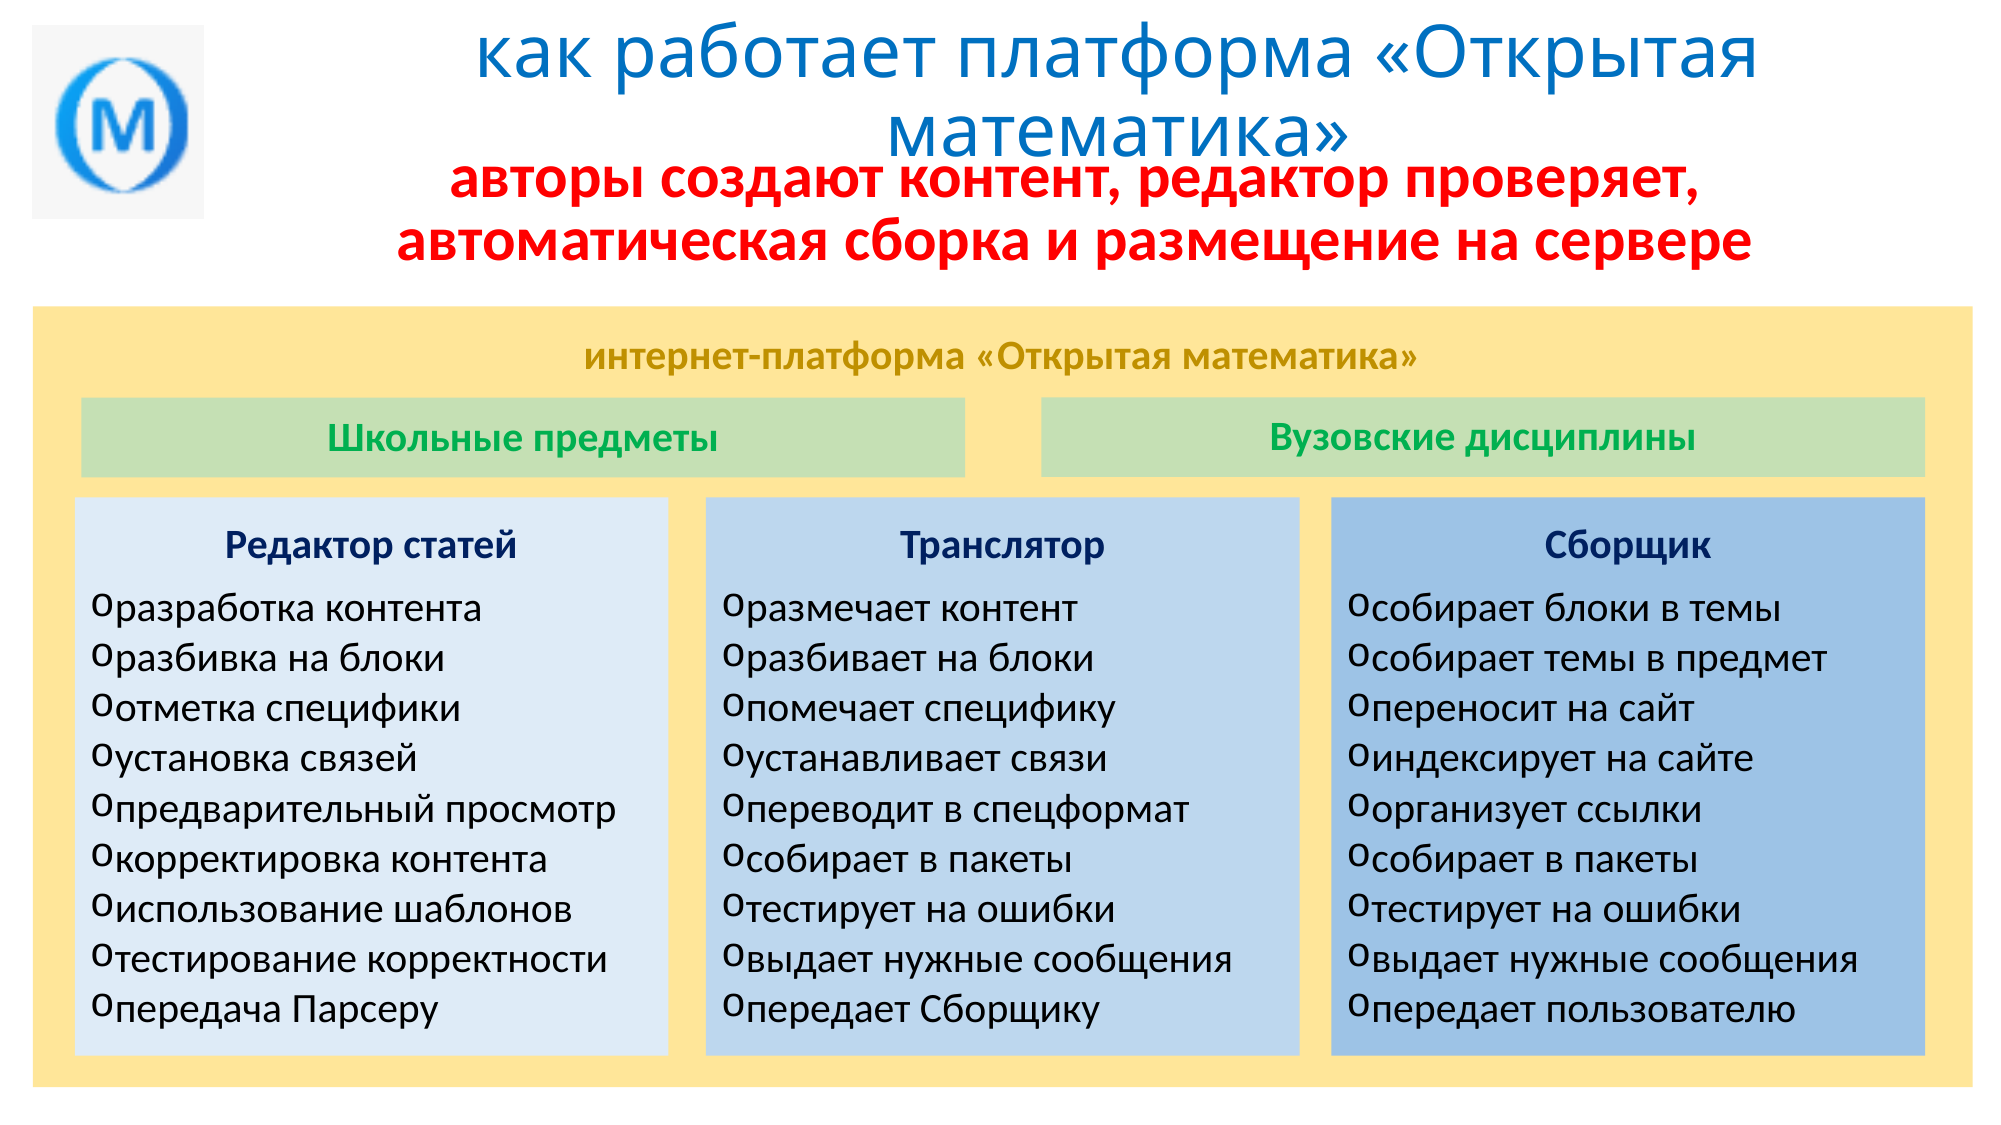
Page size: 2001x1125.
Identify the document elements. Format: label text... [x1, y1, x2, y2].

slide_number 7 [1412, 1042, 1863, 1103]
text_box как работает платформа «Открытая математика» [236, 37, 2000, 149]
text_box Вузовские дисциплины [1041, 397, 1926, 477]
text_box Школьные предметы [81, 397, 966, 478]
text_box Сборщик собирает блоки в темы собирает темы в предмет переносит на сайт индексирует на сайте организует ссылки собирает в пакеты тестирует на ошибки выдает нужные сообщения передает пользователю [1331, 497, 1926, 1056]
text_box авторы создают контент, редактор проверяет, автоматическая сборка и размещение на сервере [359, 147, 1792, 273]
text_box Редактор статей разработка контента разбивка на блоки отметка специфики установка связей предварительный просмотр корректировка контента использование шаблонов тестирование корректности передача Парсеру [74, 497, 669, 1056]
text_box Транслятор размечает контент разбивает на блоки помечает специфику устанавливает связи переводит в спецформат собирает в пакеты тестирует на ошибки выдает нужные сообщения передает Сборщику [705, 497, 1300, 1056]
picture [32, 25, 204, 219]
text_box интернет-платформа «Открытая математика» [32, 306, 1973, 1088]
